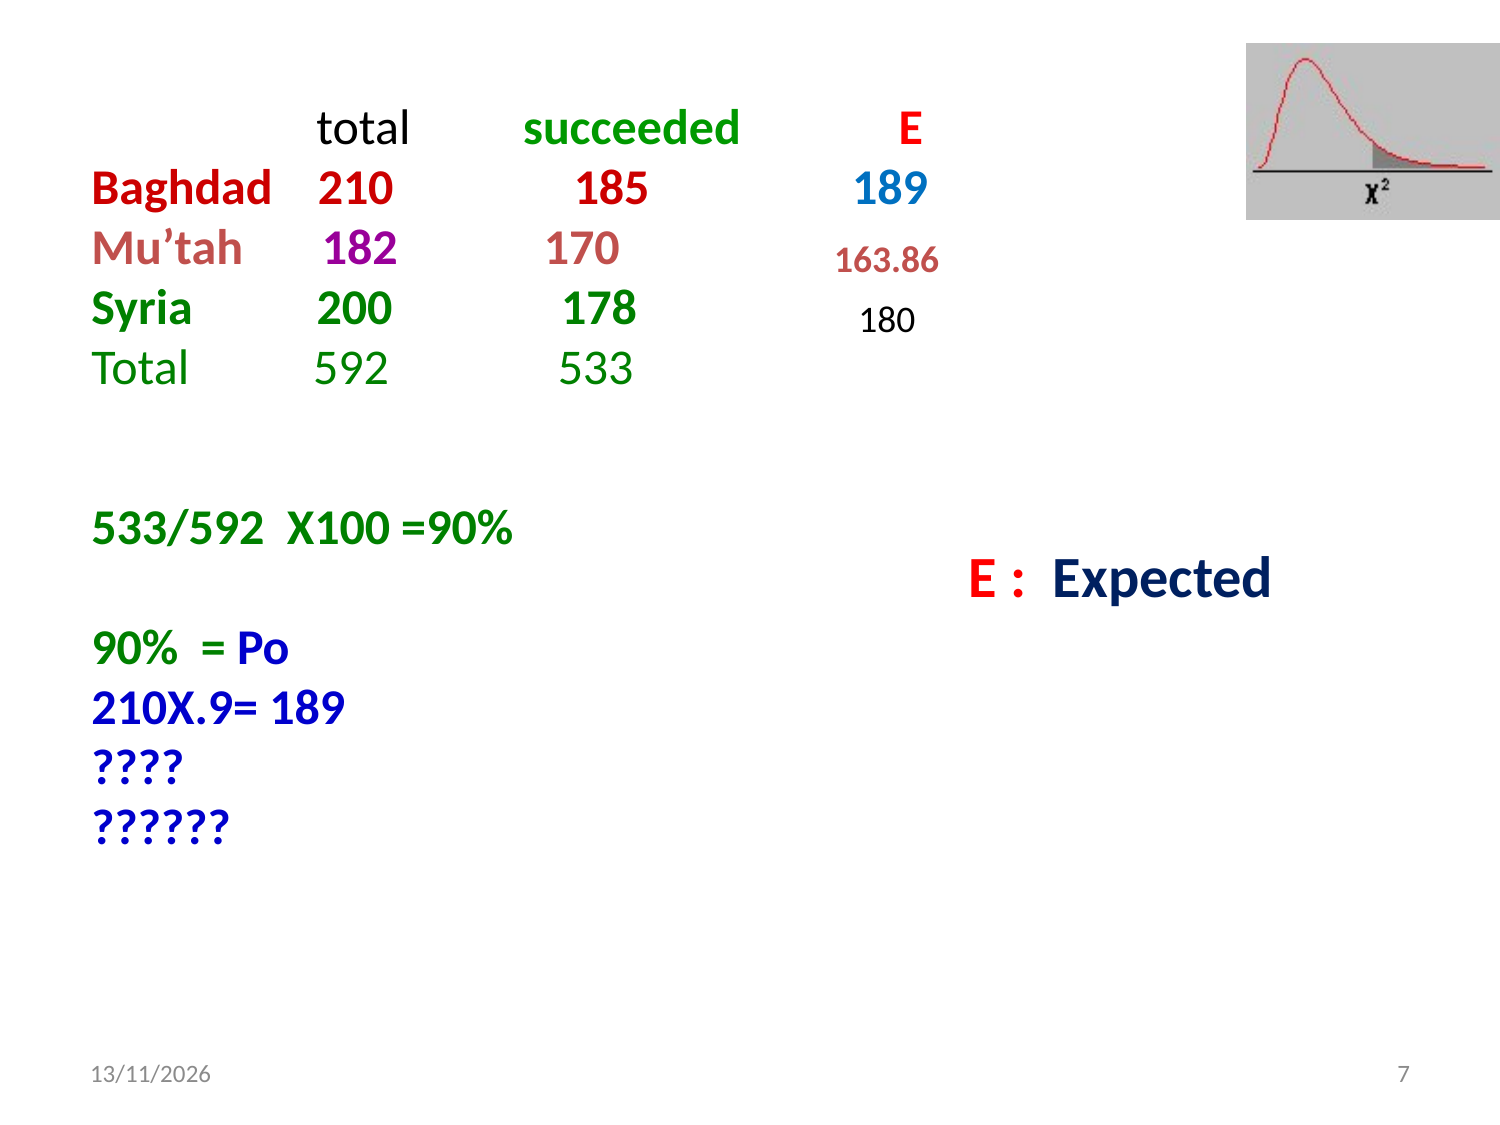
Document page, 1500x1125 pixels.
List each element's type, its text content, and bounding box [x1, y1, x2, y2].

slide_number 7 [1074, 1042, 1425, 1103]
picture [1245, 43, 1500, 221]
text_box total succeeded E Baghdad 210 185 189 Mu’tah 182 170 Syria 200 178 Total 592 533 533/592 X100 =90% 90% = Po 210X.9= 189 ???? ?????? [76, 87, 1424, 862]
text_box 163.86 [819, 227, 955, 287]
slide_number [75, 1042, 425, 1103]
text_box 180 [843, 287, 931, 348]
text_box E : Expected [953, 532, 1333, 617]
